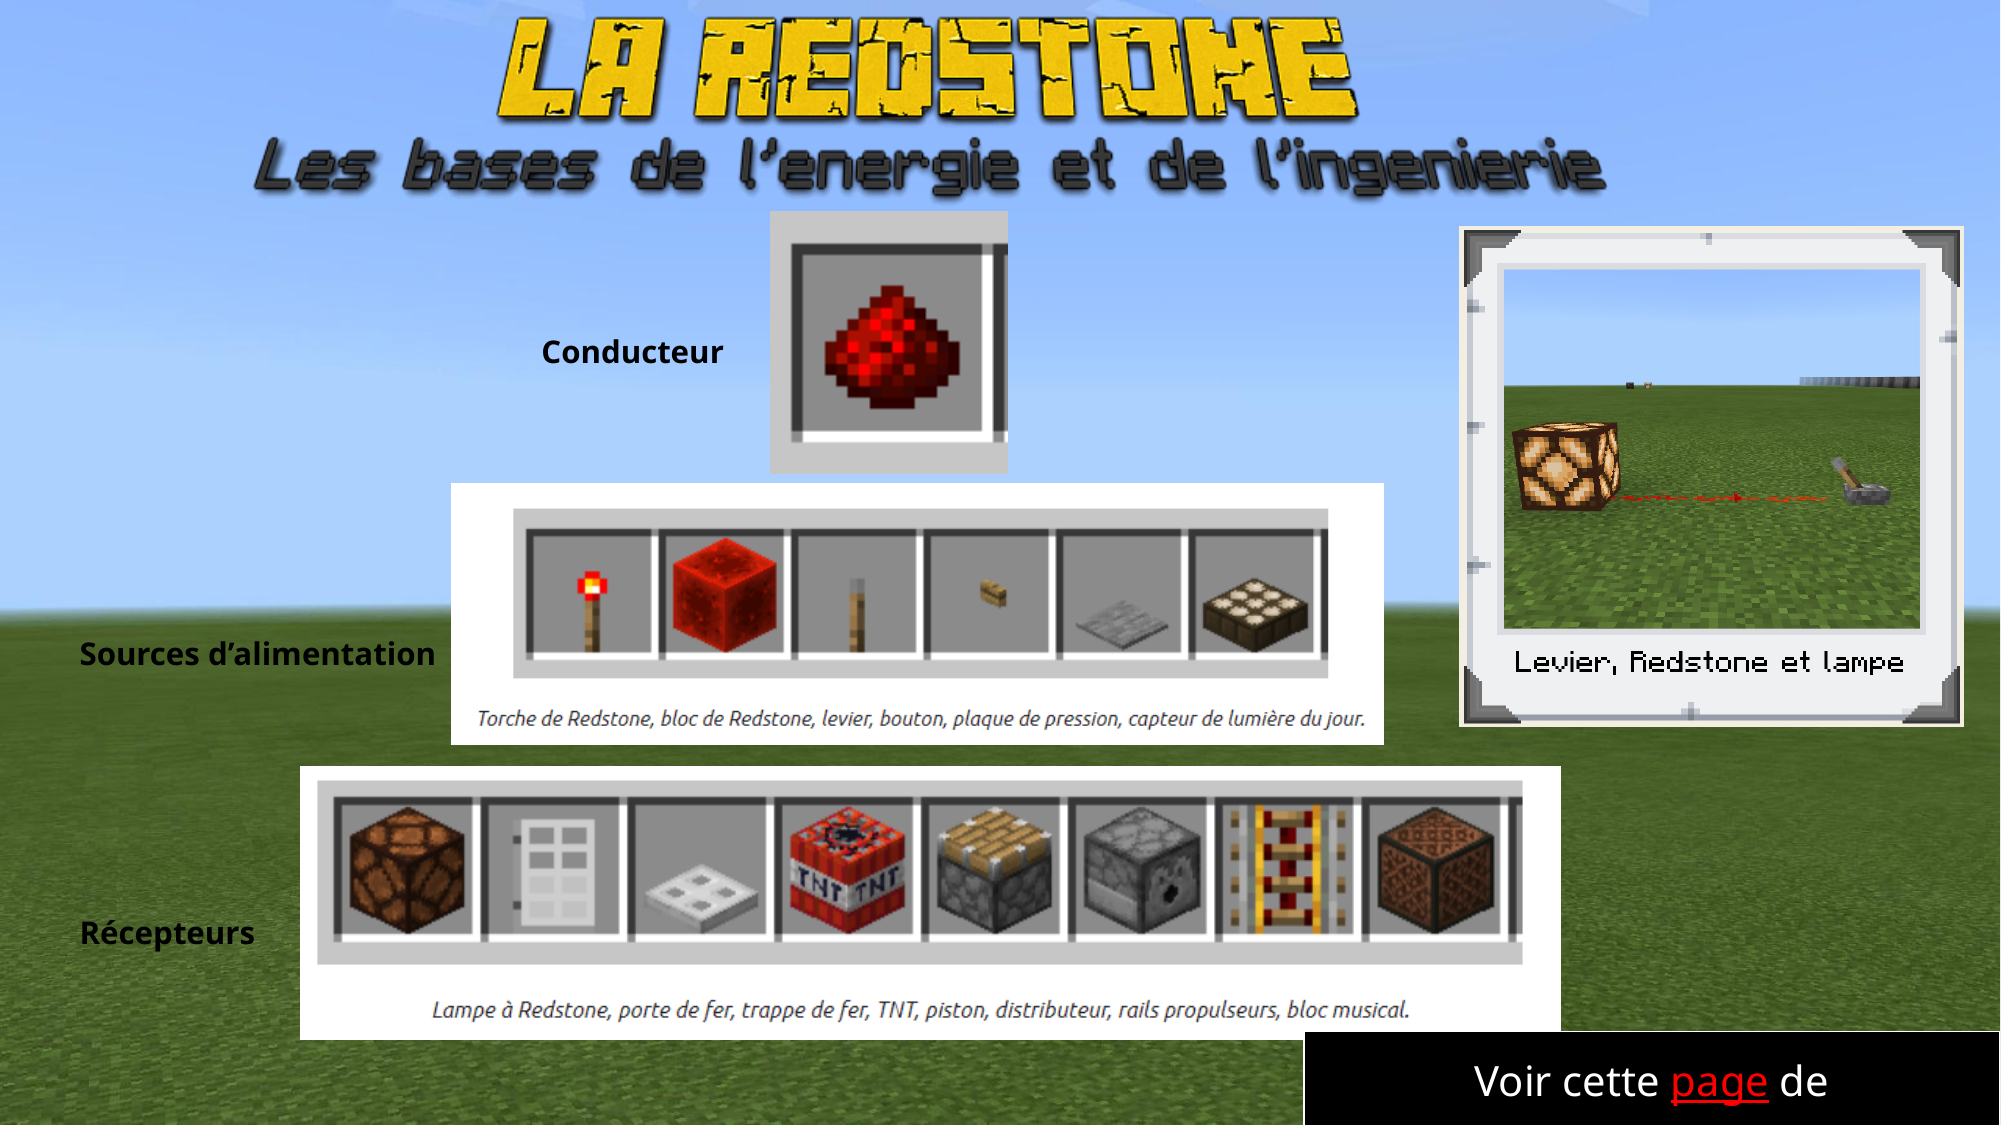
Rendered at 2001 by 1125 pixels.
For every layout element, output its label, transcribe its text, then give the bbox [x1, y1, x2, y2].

text_box Voir cette page de l’autoformation [1304, 1031, 2000, 1125]
text_box Récepteurs [64, 897, 294, 966]
text_box Conducteur [526, 317, 744, 385]
picture [0, 0, 2001, 1125]
text_box Sources d’alimentation [64, 618, 446, 687]
